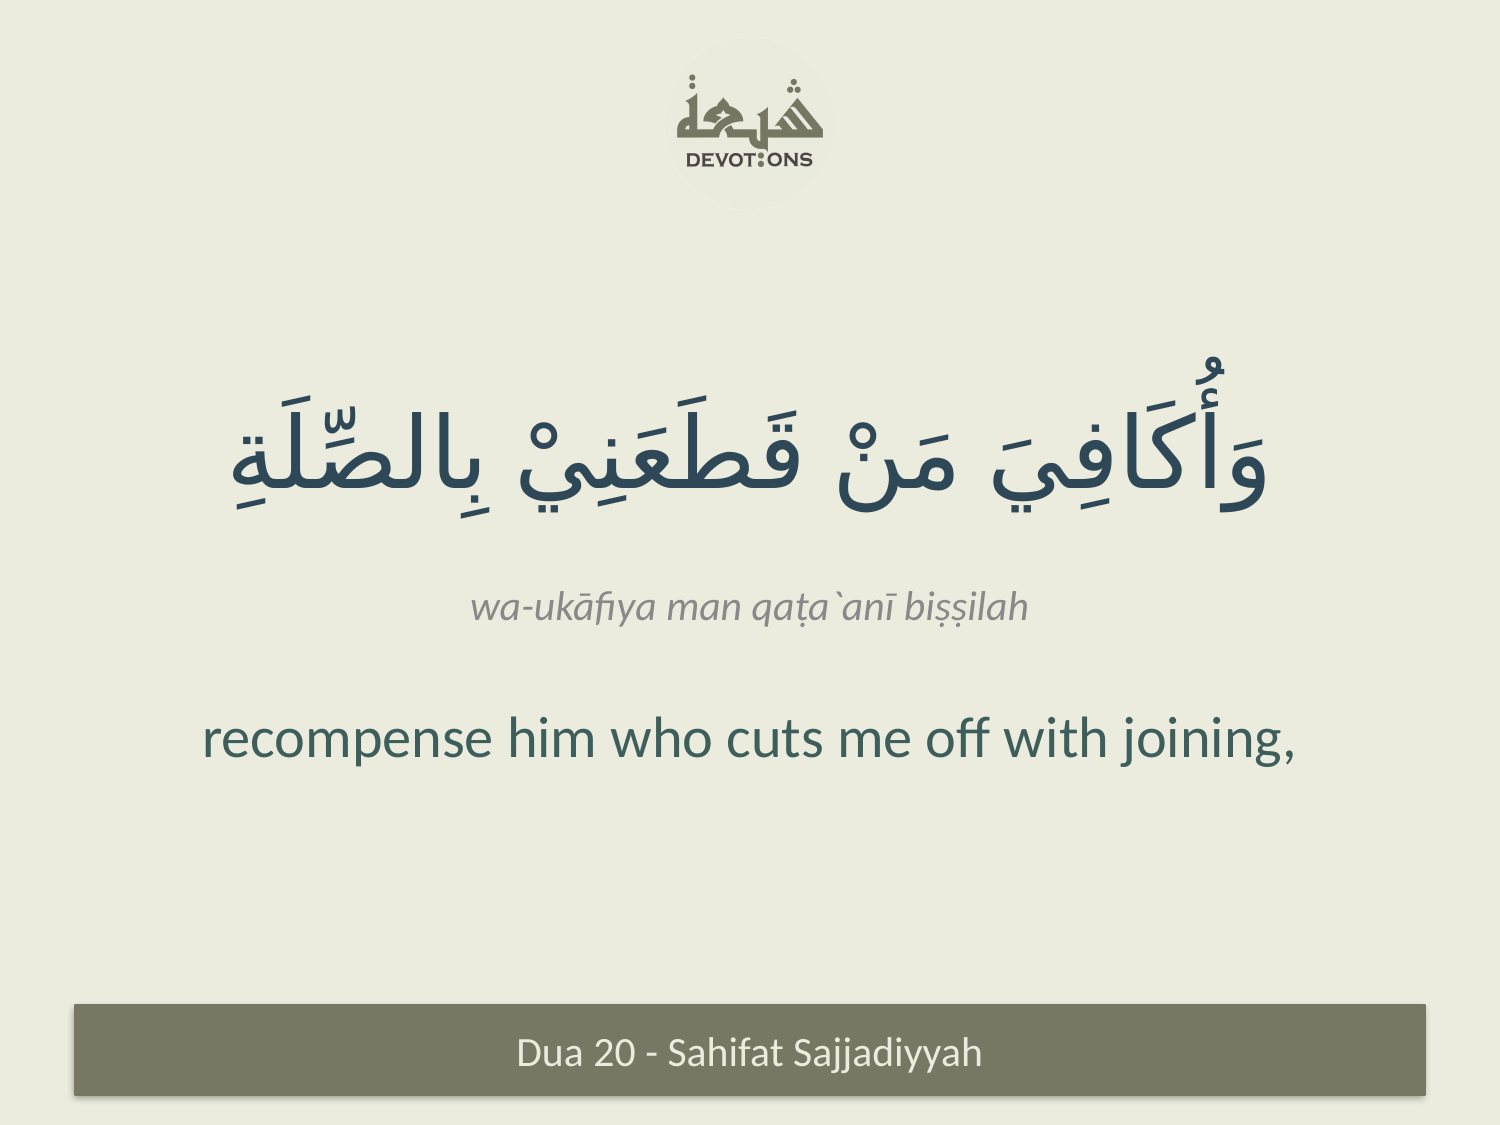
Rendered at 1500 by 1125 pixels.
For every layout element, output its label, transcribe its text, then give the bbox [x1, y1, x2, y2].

text_box Dua 20 - Sahifat Sajjadiyyah [501, 1017, 999, 1083]
text_box [74, 1004, 1426, 1096]
picture [656, 29, 844, 218]
text_box وَأُكَافِيَ مَنْ قَطَعَنِيْ بِالصِّلَةِ wa-ukāfiya man qaṭa`anī biṣṣilah recompense him who cuts me off with joining, [74, 381, 1425, 776]
